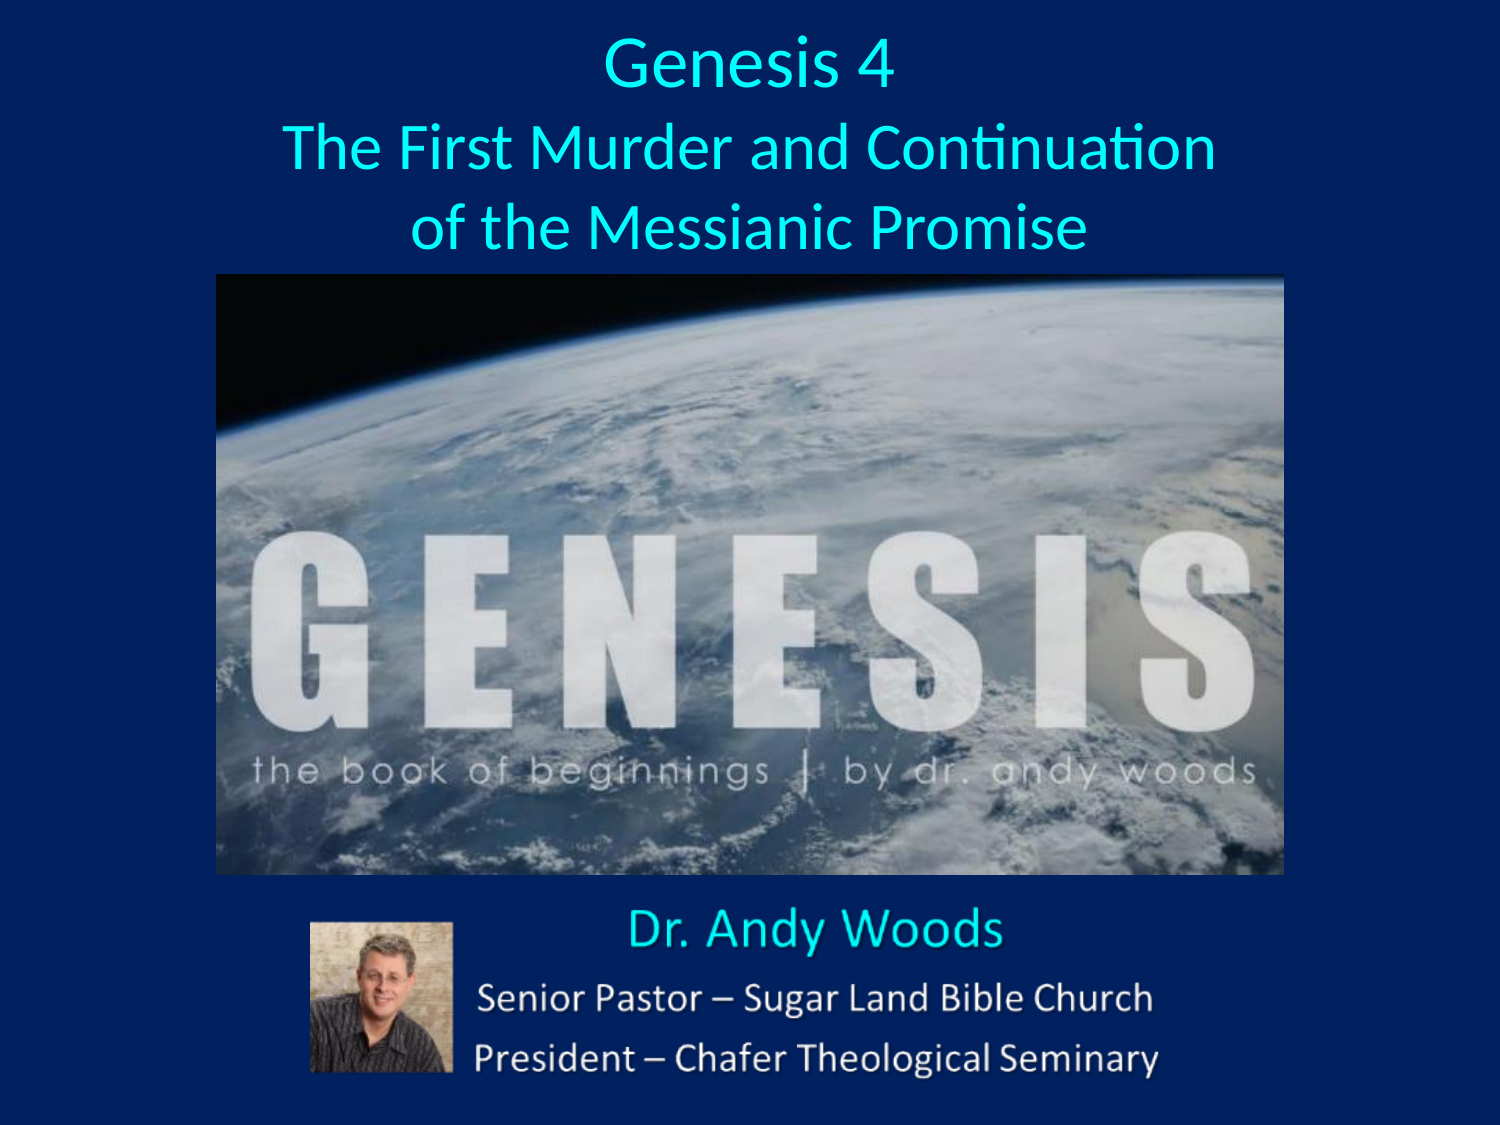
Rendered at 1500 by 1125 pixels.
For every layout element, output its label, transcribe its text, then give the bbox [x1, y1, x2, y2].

text_box Genesis 4 The First Murder and Continuation of the Messianic Promise [262, 37, 1238, 238]
picture [216, 274, 1284, 1114]
